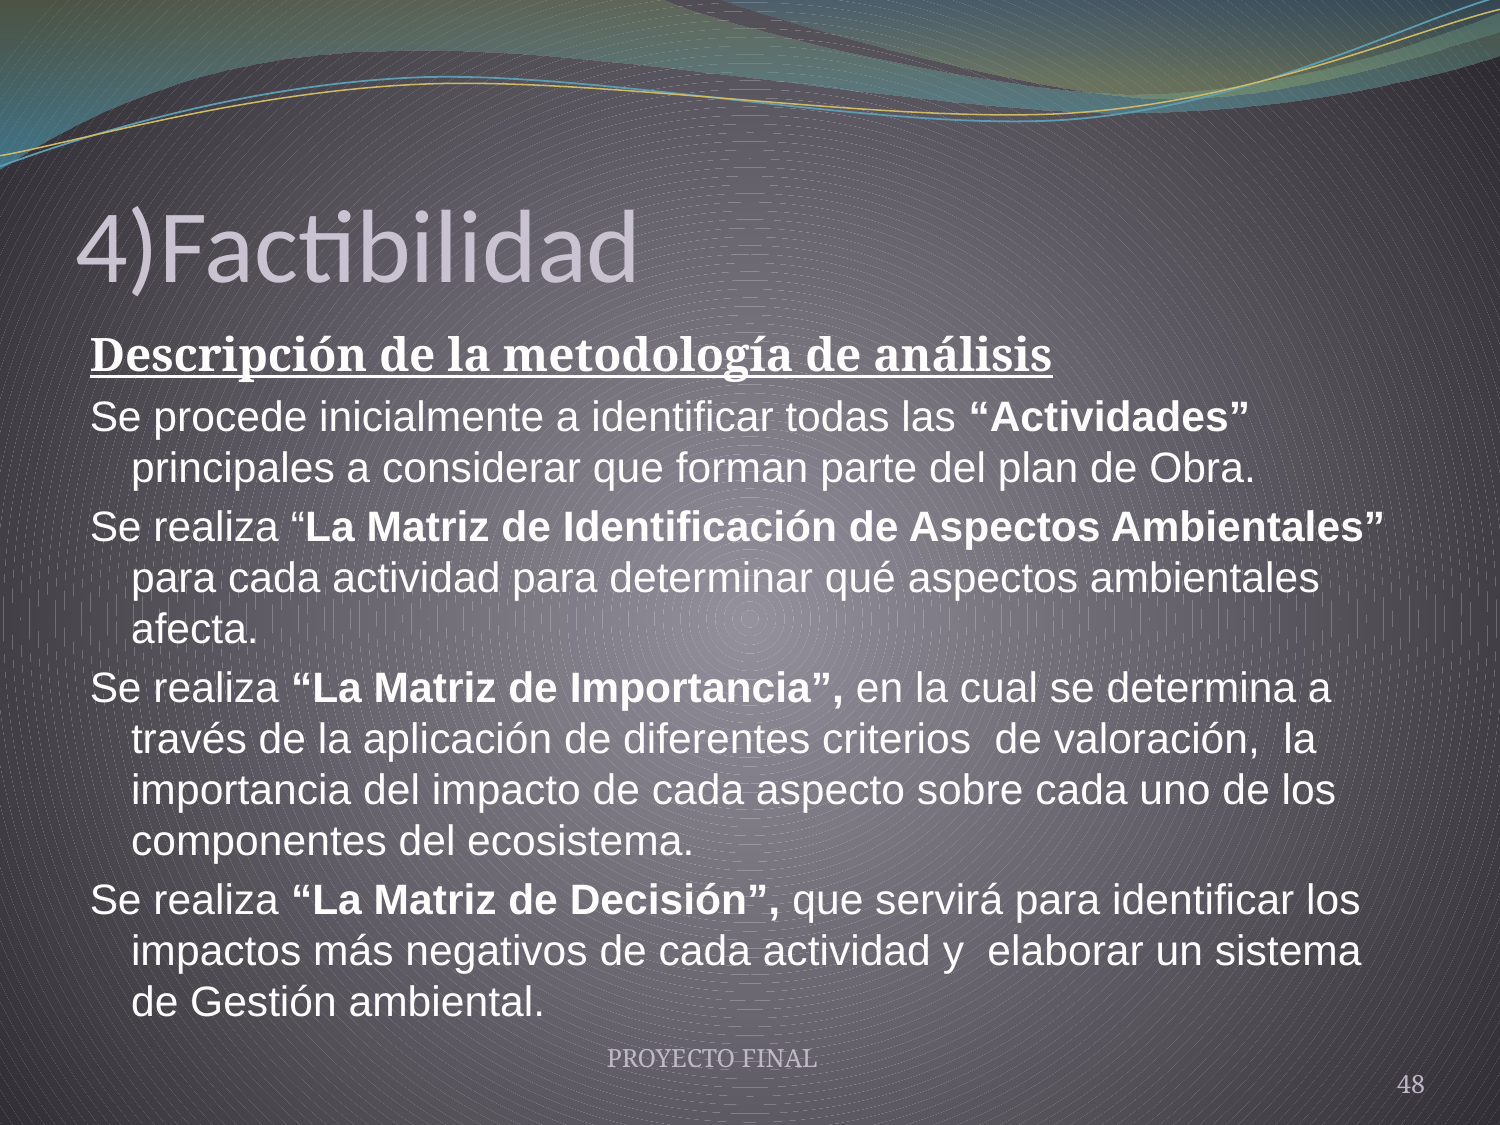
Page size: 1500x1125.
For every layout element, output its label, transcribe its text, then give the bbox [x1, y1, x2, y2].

footer PROYECTO FINAL [437, 1042, 988, 1103]
list Descripción de la metodología de análisis Se procede inicialmente a identificar todas las “Actividades” principales a considerar que forman parte del plan de Obra. Se realiza “La Matriz de Identificación de Aspectos Ambientales” para cada actividad para determinar qué aspectos ambientales afecta. Se realiza “La Matriz de Importancia”, en la cual se determina a través de la aplicación de diferentes criterios de valoración, la importancia del impacto de cada aspecto sobre cada uno de los componentes del ecosistema. Se realiza “La Matriz de Decisión”, que servirá para identificar los impactos más negativos de cada actividad y elaborar un sistema de Gestión ambiental. [75, 317, 1425, 1038]
slide_number 48 [1299, 1042, 1425, 1103]
title 4)Factibilidad [75, 115, 1425, 303]
